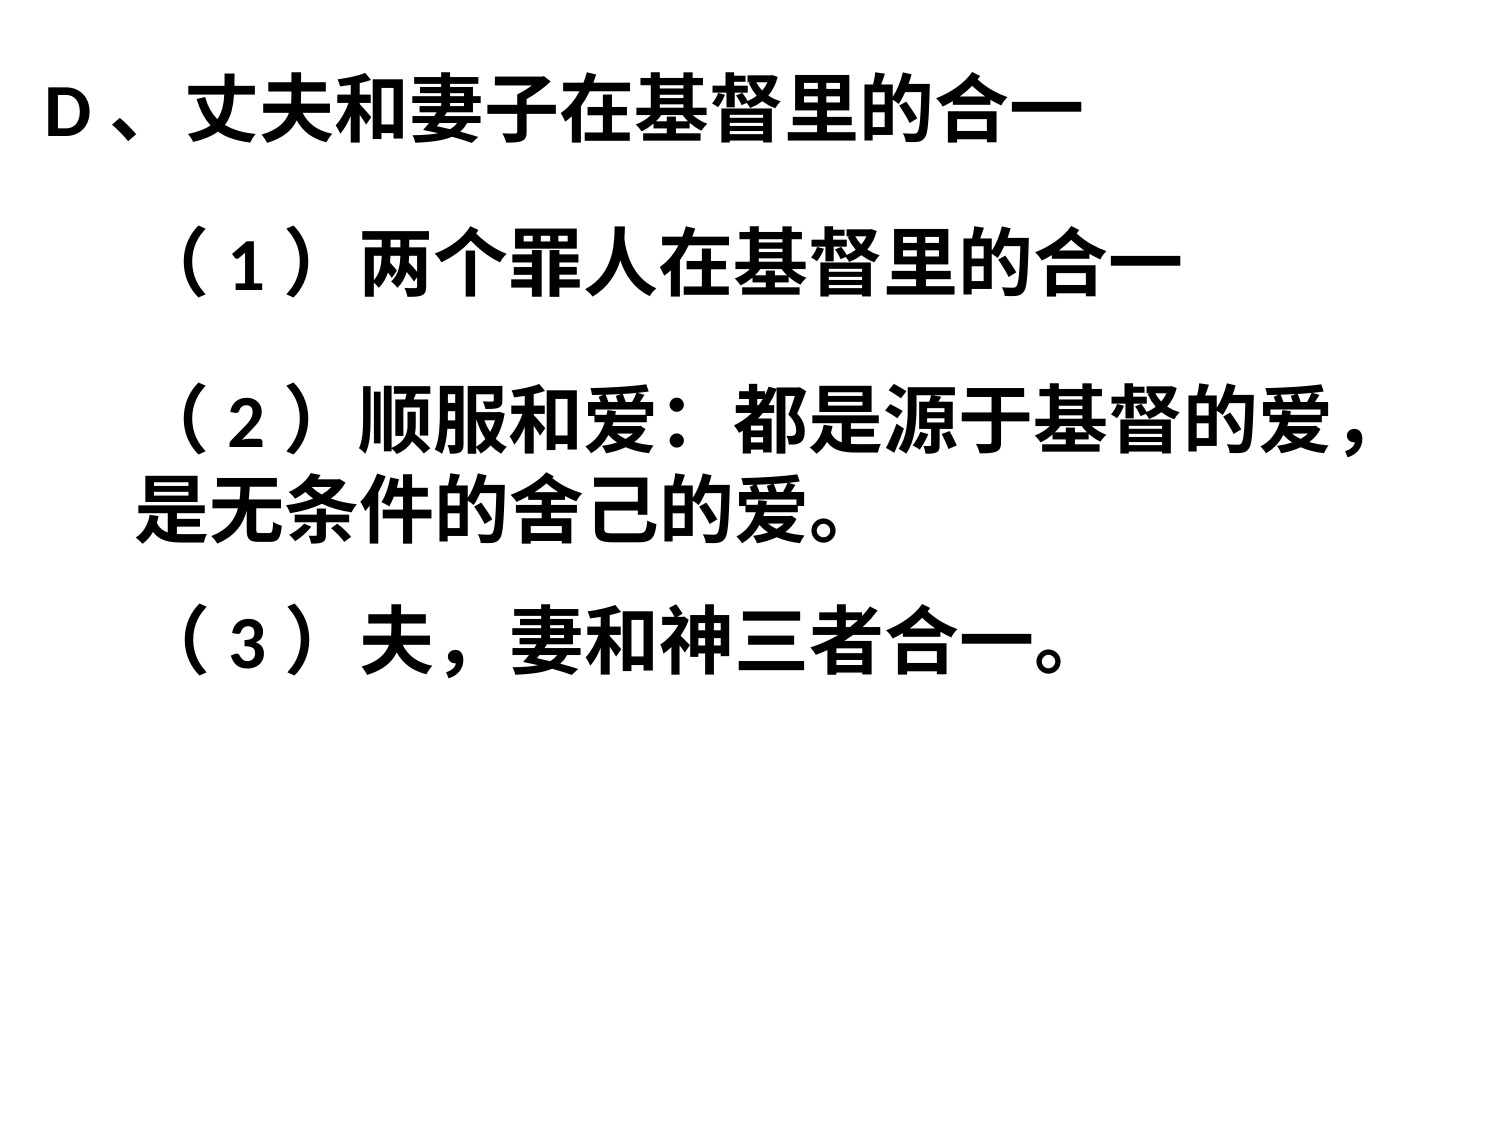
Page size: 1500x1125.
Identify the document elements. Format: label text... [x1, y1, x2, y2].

text_box （3）夫，妻和神三者合一。 [120, 586, 1354, 692]
text_box （2）顺服和爱：都是源于基督的爱，是无条件的舍己的爱。 [119, 365, 1353, 561]
text_box D、丈夫和妻子在基督里的合一 [29, 54, 1128, 160]
text_box （1）两个罪人在基督里的合一 [119, 208, 1266, 314]
